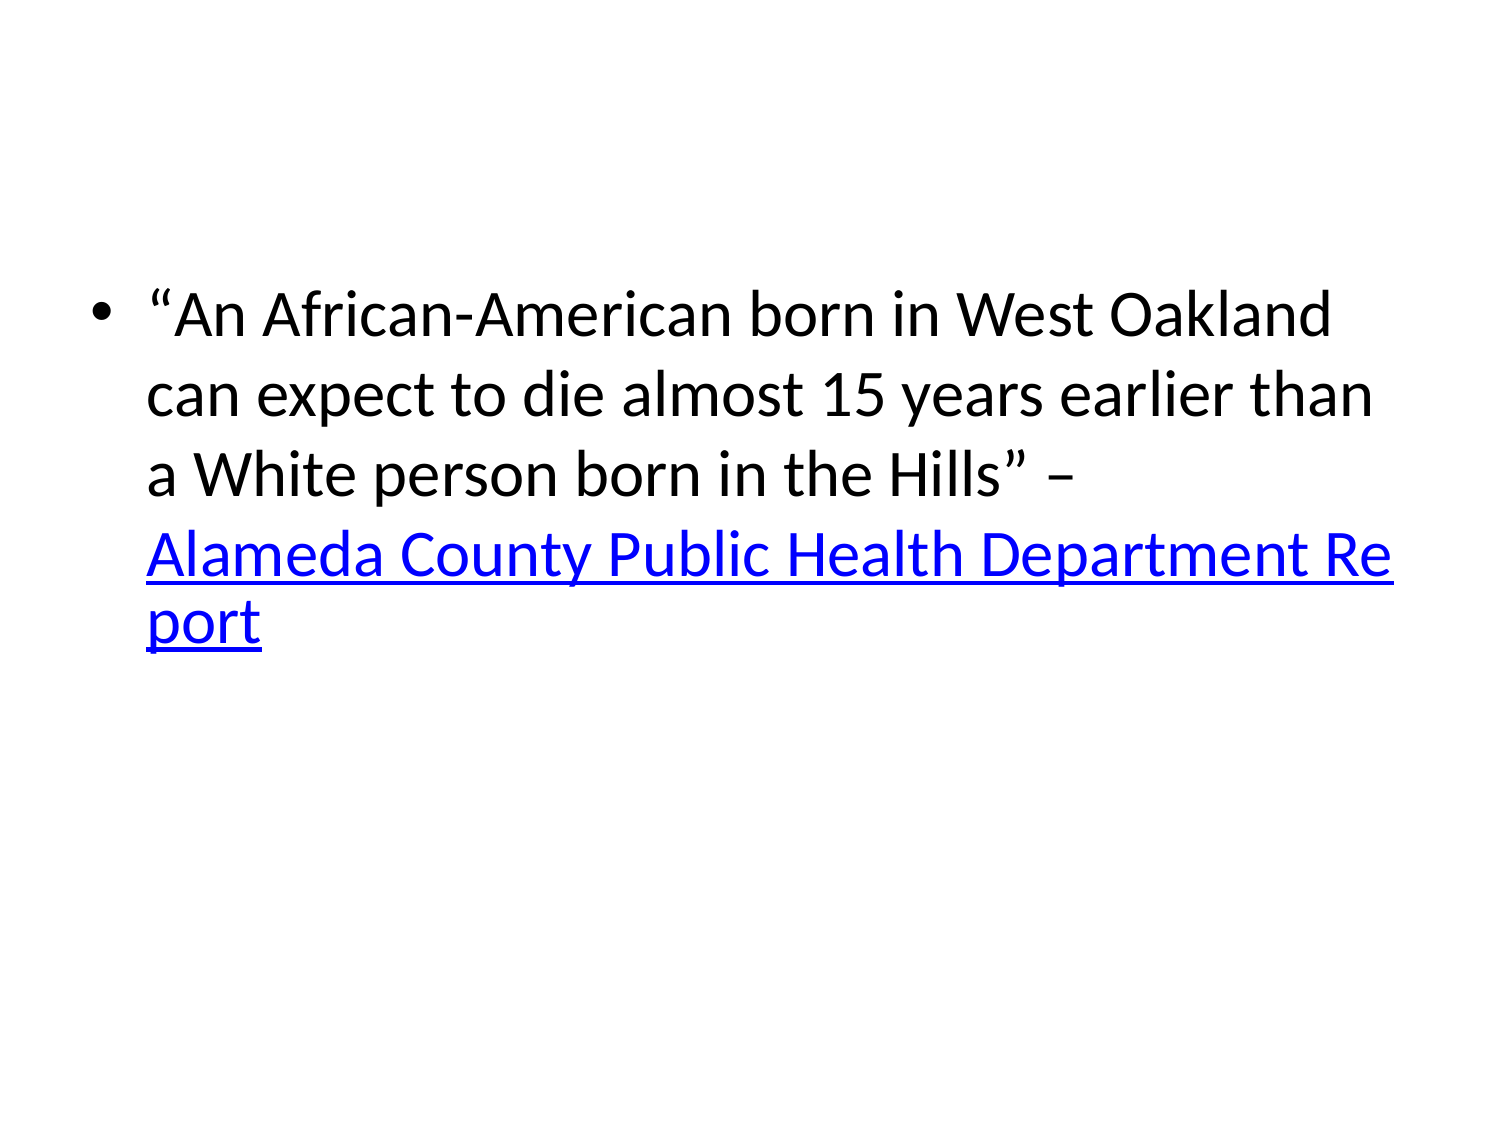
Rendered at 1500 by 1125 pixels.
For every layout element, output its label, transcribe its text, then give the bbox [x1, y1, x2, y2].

list “An African-American born in West Oakland can expect to die almost 15 years earlier than a White person born in the Hills” –Alameda County Public Health Department Report [75, 262, 1425, 1005]
